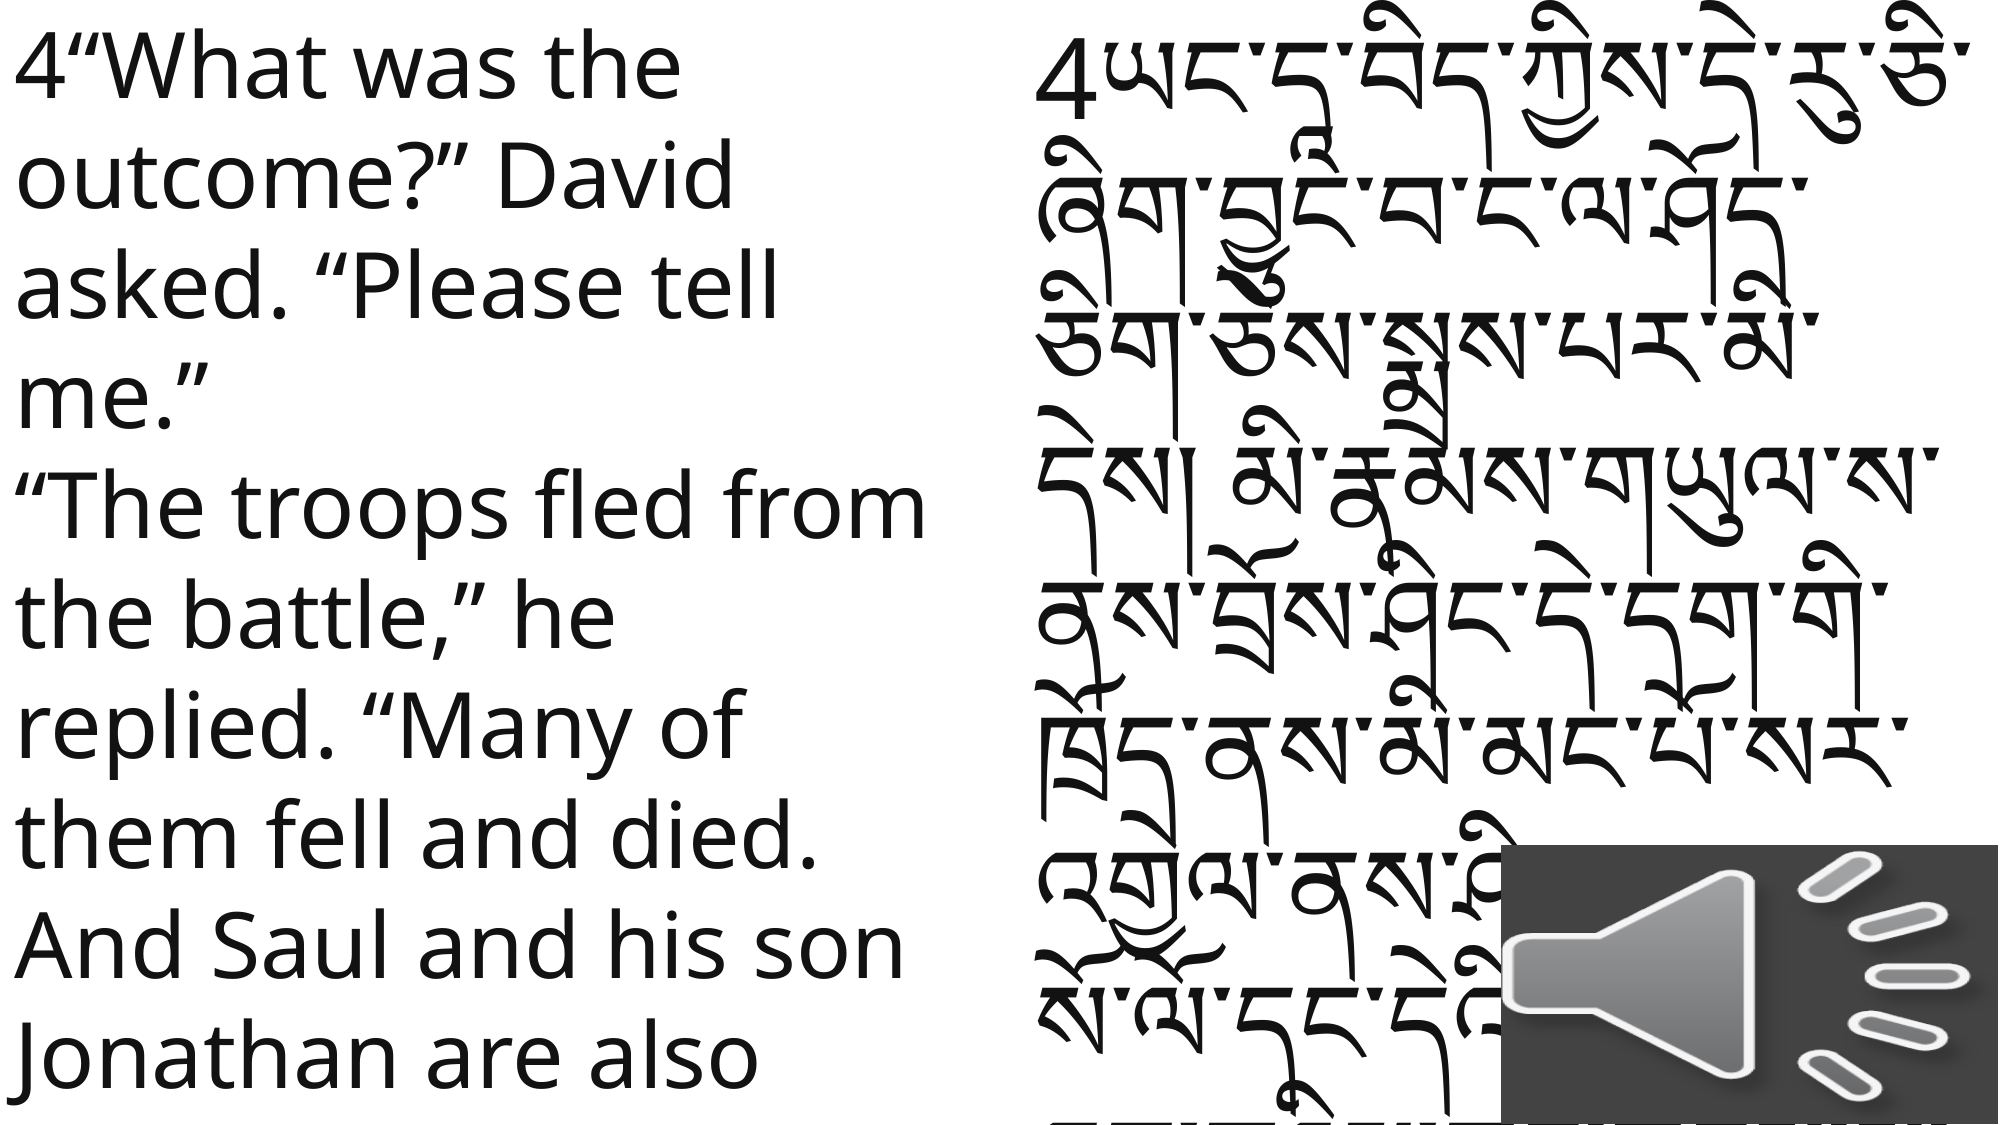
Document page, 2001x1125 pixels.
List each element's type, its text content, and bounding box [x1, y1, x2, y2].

picture [1500, 843, 2000, 1125]
text_box 4ཡང་དཱ་བིད་ཀྱིས་དེ་རུ་ཅི་ཞིག་བྱུང་བ་ང་ལ་ཤོད་ཅིག་ཅེས་སྨྲས་པར་མི་དེས། མི་རྣམས་གཡུལ་ས་ནས་བྲོས་ཤིང་དེ་དག་གི་ཁྲོད་ནས་མི་མང་པོ་སར་འགྱེལ་ནས་ཤི་བར་མ་ཟད། སོ་ལོ་དང་དེའི་སྲས་ཡོ་ནཱ་ཐན་གཉིས་ཀྱང་གྲོངས་སོ་ཞེས་ཞུས་པ་ལ། [1019, 0, 2000, 1125]
text_box 4“What was the outcome?” David asked. “Please tell me.” “The troops fled from the battle,” he replied. “Many of them fell and died. And Saul and his son Jonathan are also dead.” [0, 0, 981, 1125]
